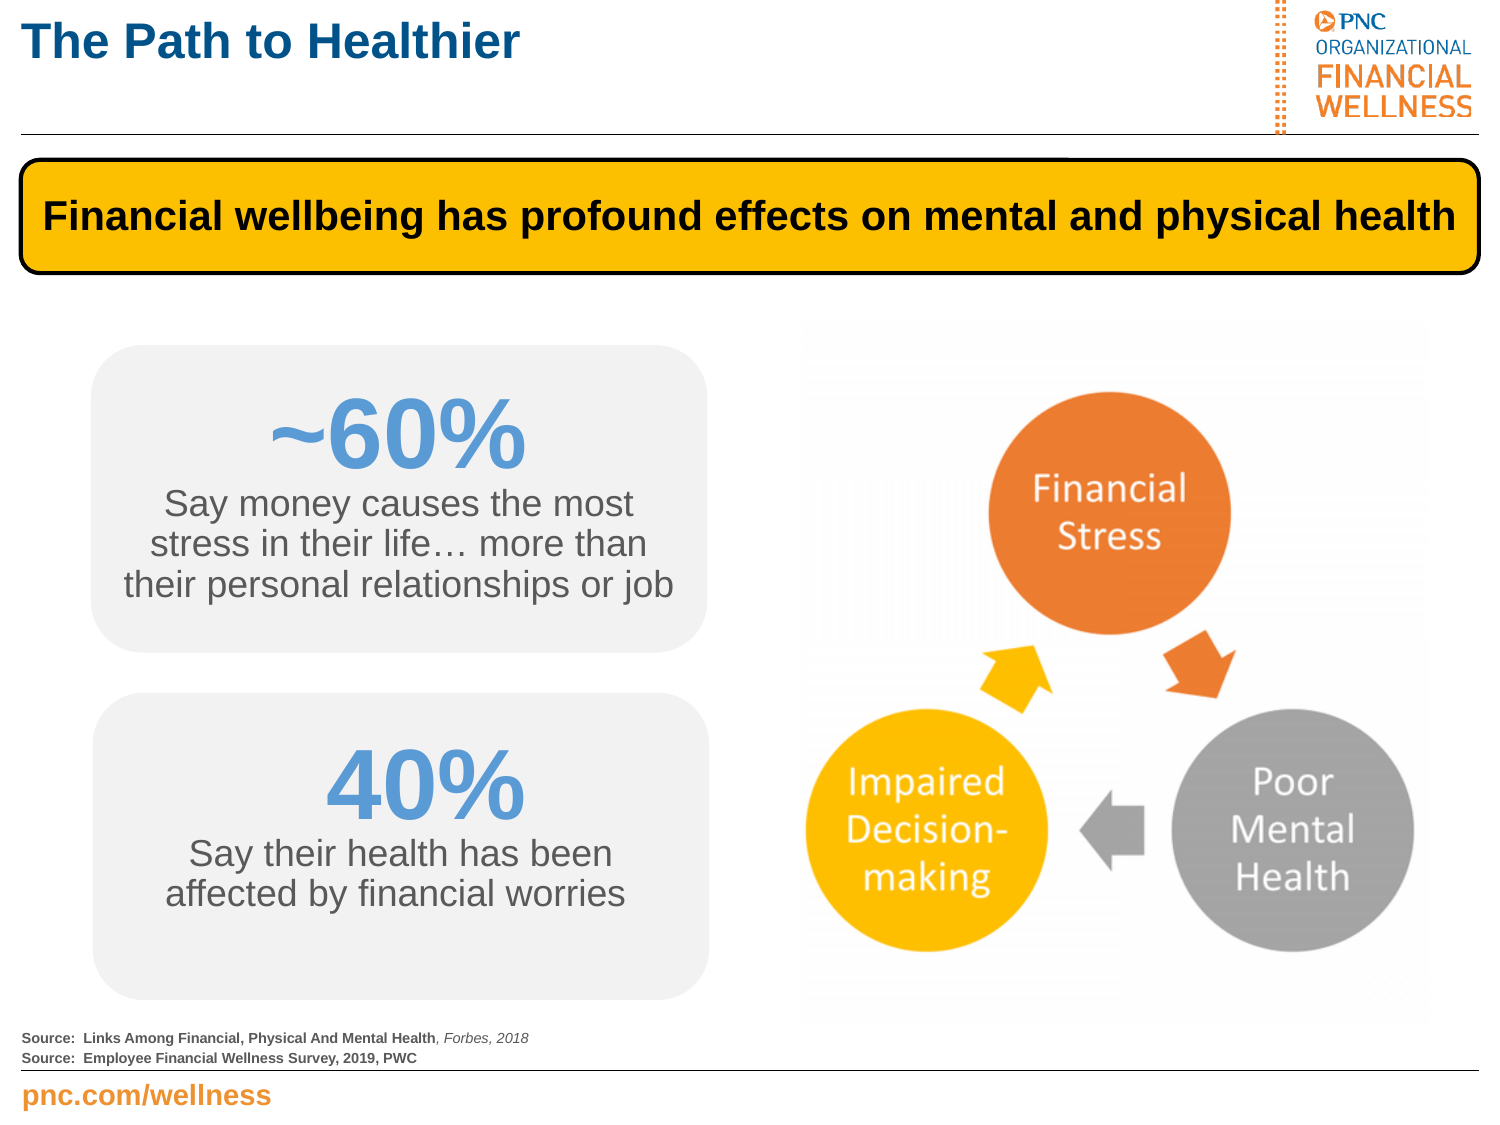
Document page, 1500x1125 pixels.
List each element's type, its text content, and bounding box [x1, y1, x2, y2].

title The Path to Healthier [20, 18, 1295, 69]
picture [1275, 0, 1500, 135]
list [801, 317, 1429, 1027]
list Source: Links Among Financial, Physical And Mental Health, Forbes, 2018 Source: Employee Financial Wellness Survey, 2019, PWC [21, 1037, 1479, 1067]
text_box Financial wellbeing has profound effects on mental and physical health [20, 159, 1479, 274]
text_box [90, 333, 710, 1011]
